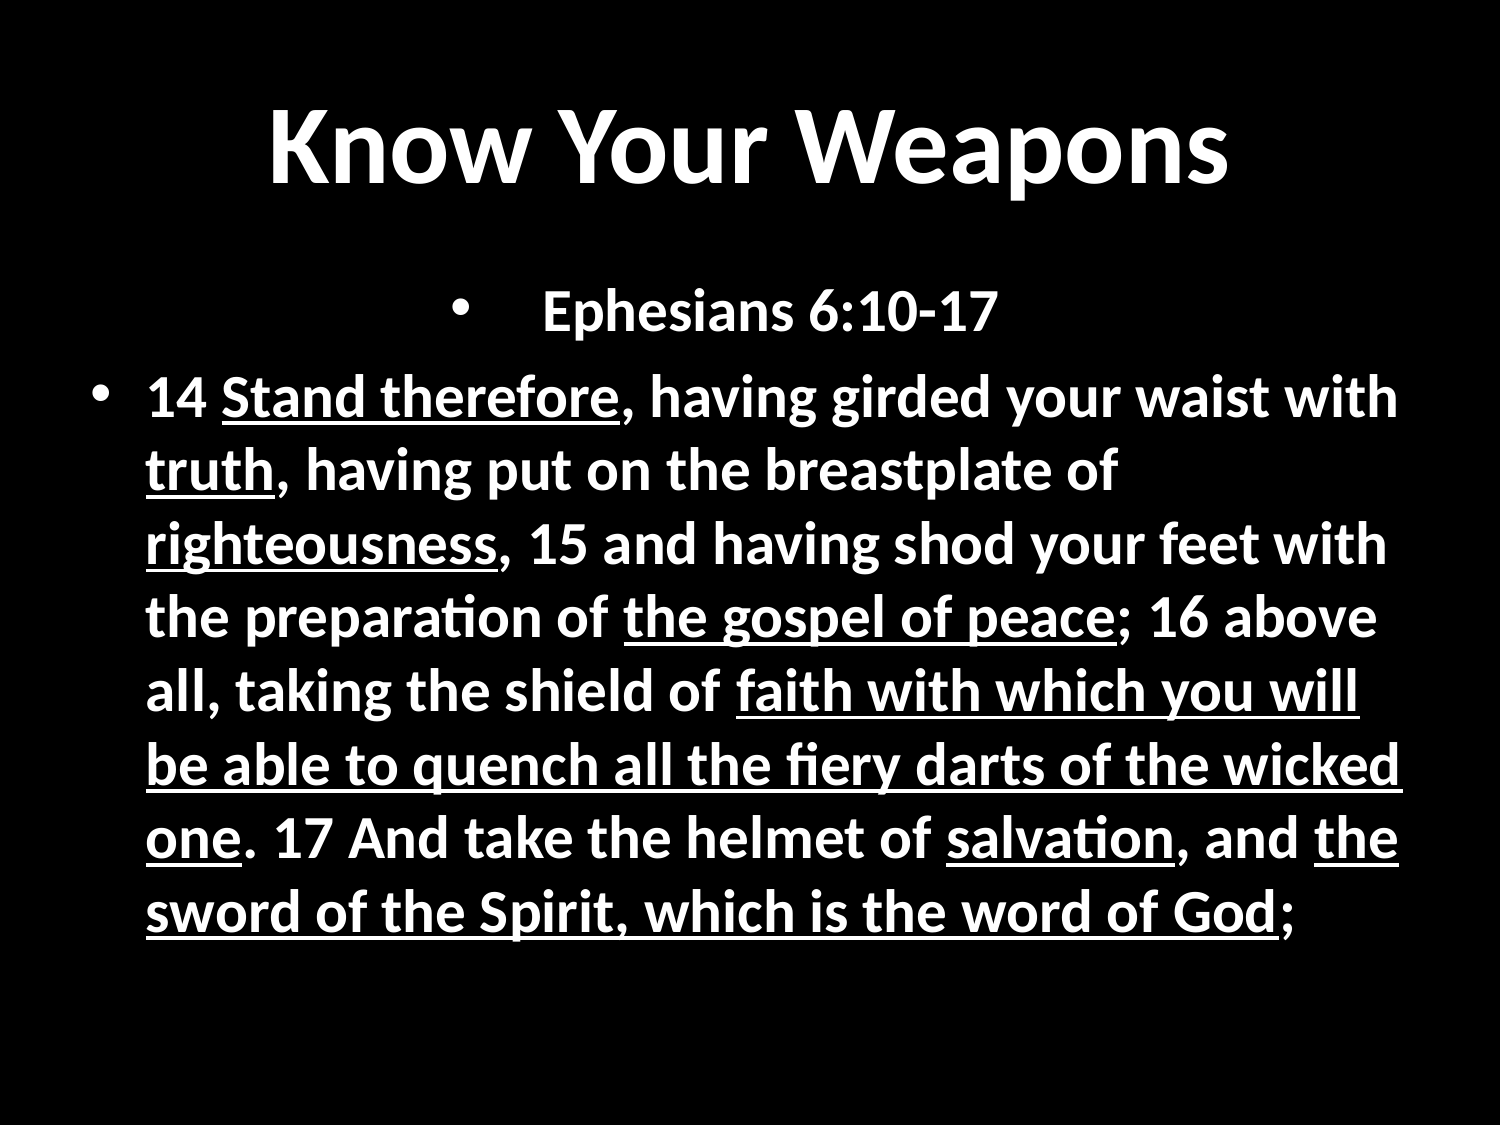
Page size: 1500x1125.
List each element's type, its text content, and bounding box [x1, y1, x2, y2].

title Know Your Weapons [75, 45, 1425, 233]
list Ephesians 6:10-17 14 Stand therefore, having girded your waist with truth, having put on the breastplate of righteousness, 15 and having shod your feet with the preparation of the gospel of peace; 16 above all, taking the shield of faith with which you will be able to quench all the fiery darts of the wicked one. 17 And take the helmet of salvation, and the sword of the Spirit, which is the word of God; [75, 262, 1425, 1005]
